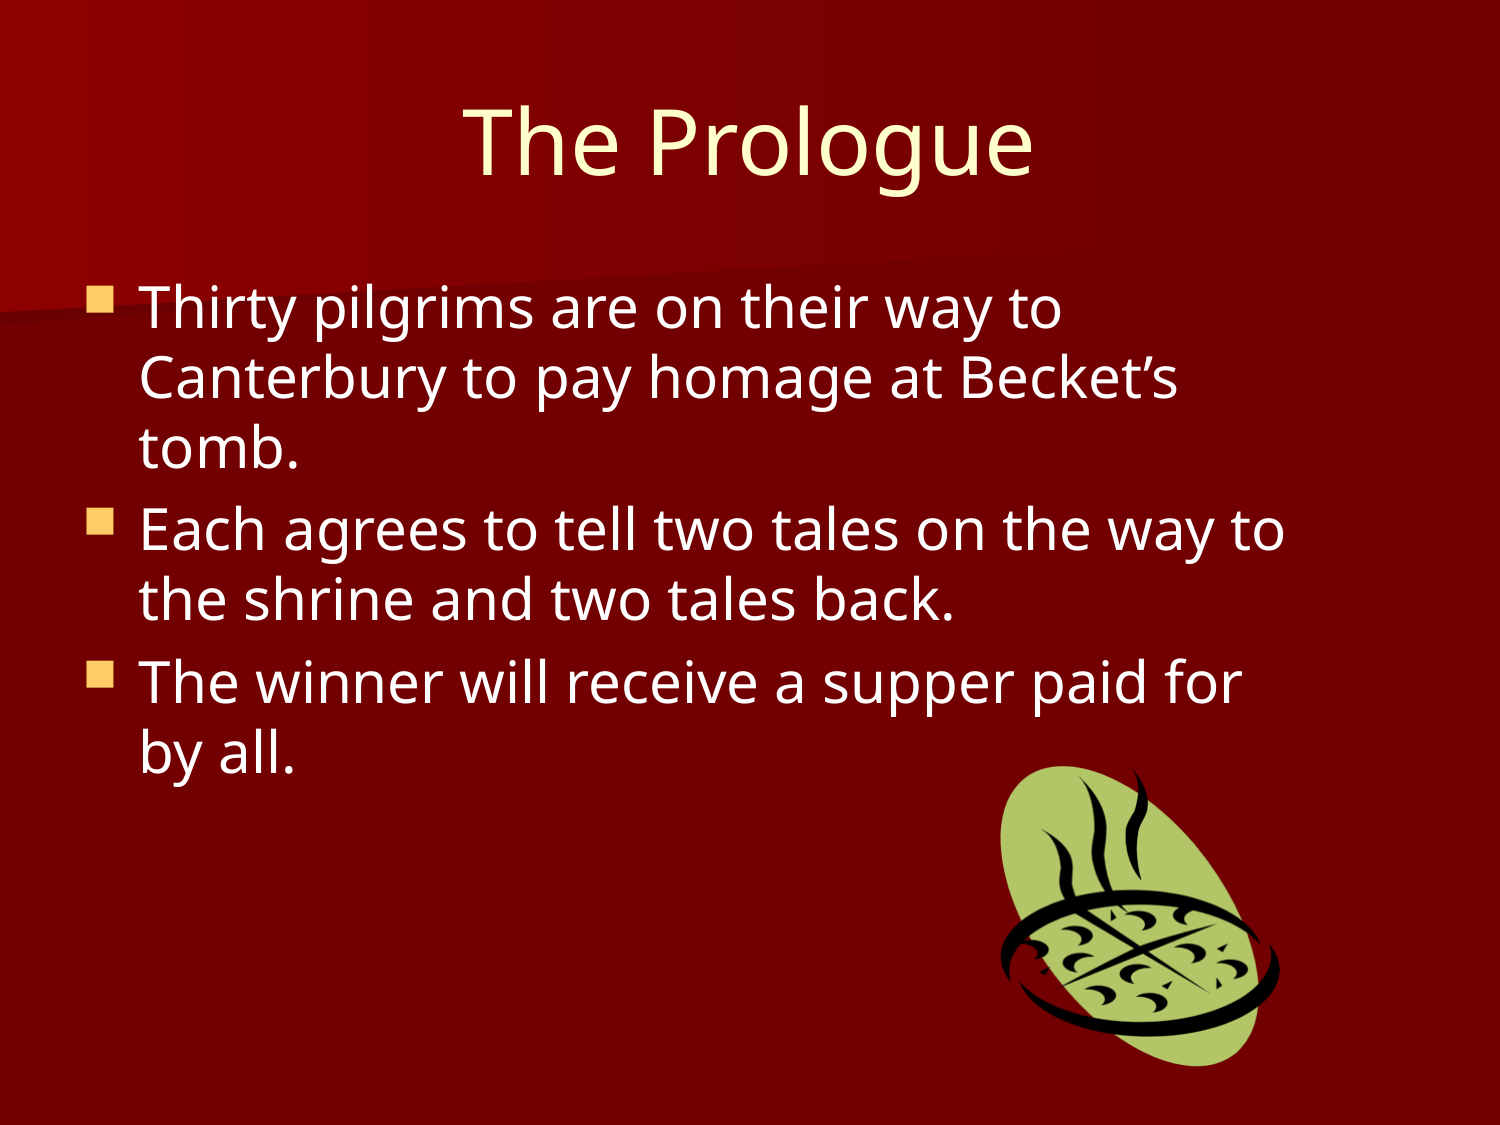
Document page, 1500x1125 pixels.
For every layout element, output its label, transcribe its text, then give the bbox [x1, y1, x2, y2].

picture [999, 762, 1280, 1069]
list Thirty pilgrims are on their way to Canterbury to pay homage at Becket’s tomb. Each agrees to tell two tales on the way to the shrine and two tales back. The winner will receive a supper paid for by all. [74, 261, 1313, 1001]
title The Prologue [74, 44, 1426, 234]
